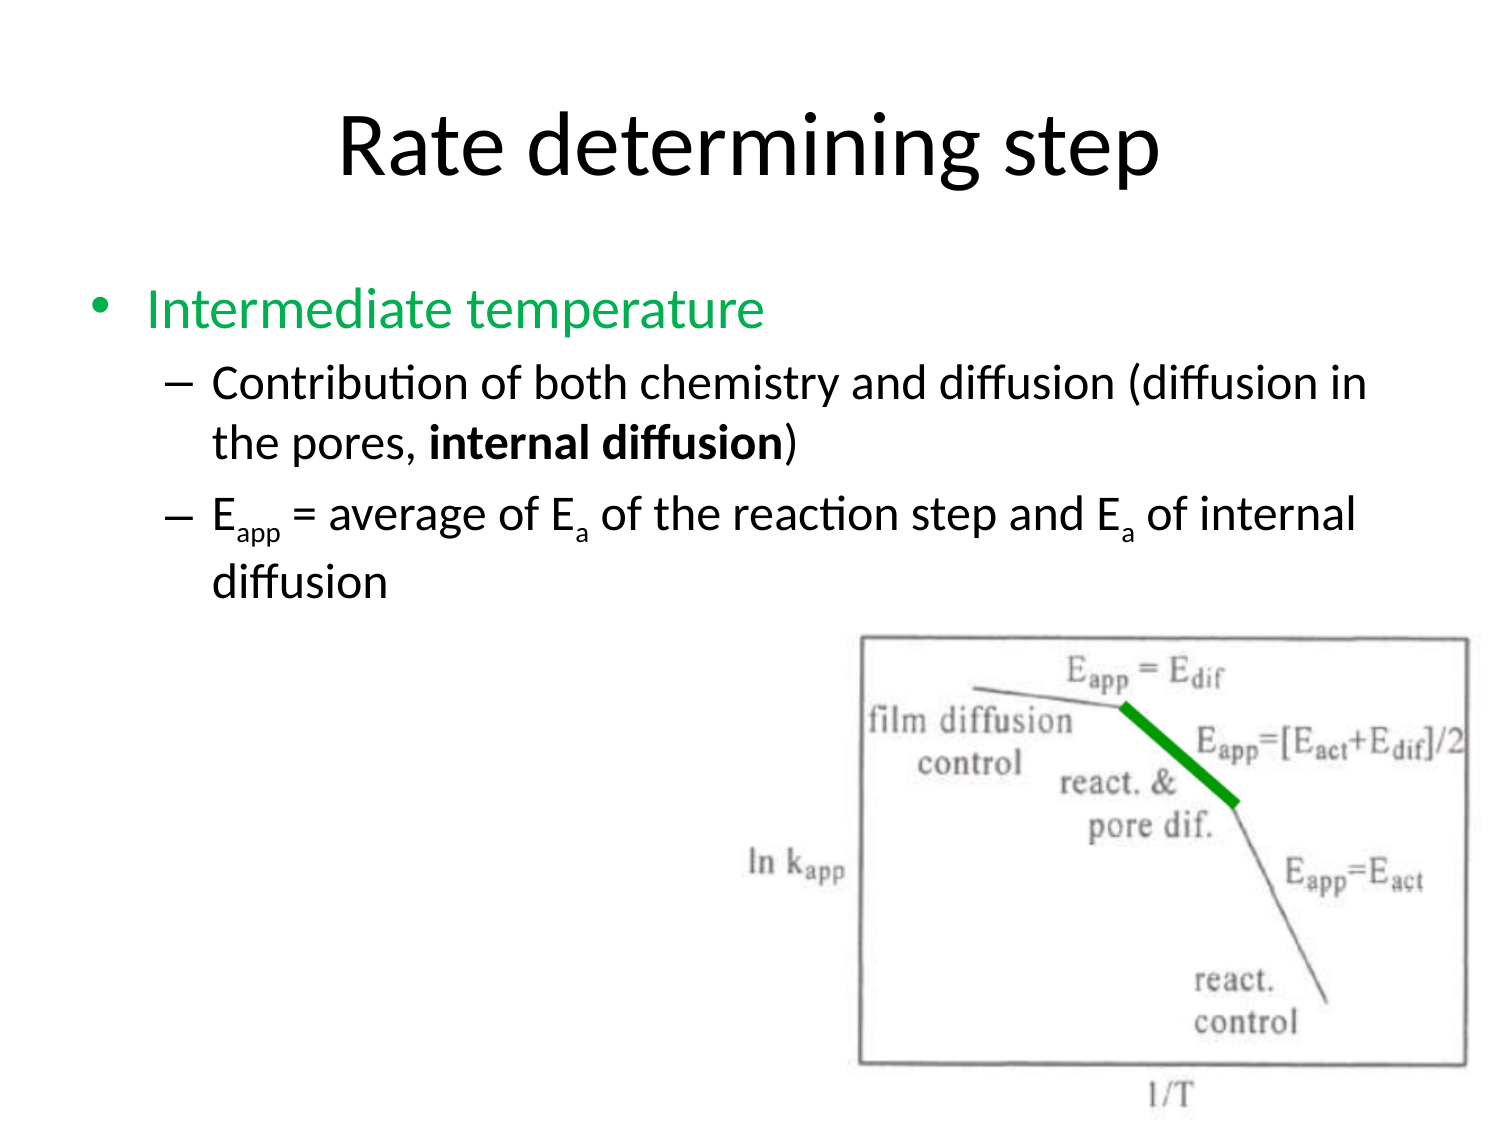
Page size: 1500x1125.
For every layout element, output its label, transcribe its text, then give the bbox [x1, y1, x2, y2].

title Rate determining step [75, 45, 1425, 233]
picture [737, 621, 1483, 1125]
list Intermediate temperature Contribution of both chemistry and diffusion (diffusion in the pores, internal diffusion) Eapp = average of Ea of the reaction step and Ea of internal diffusion [75, 262, 1425, 1005]
